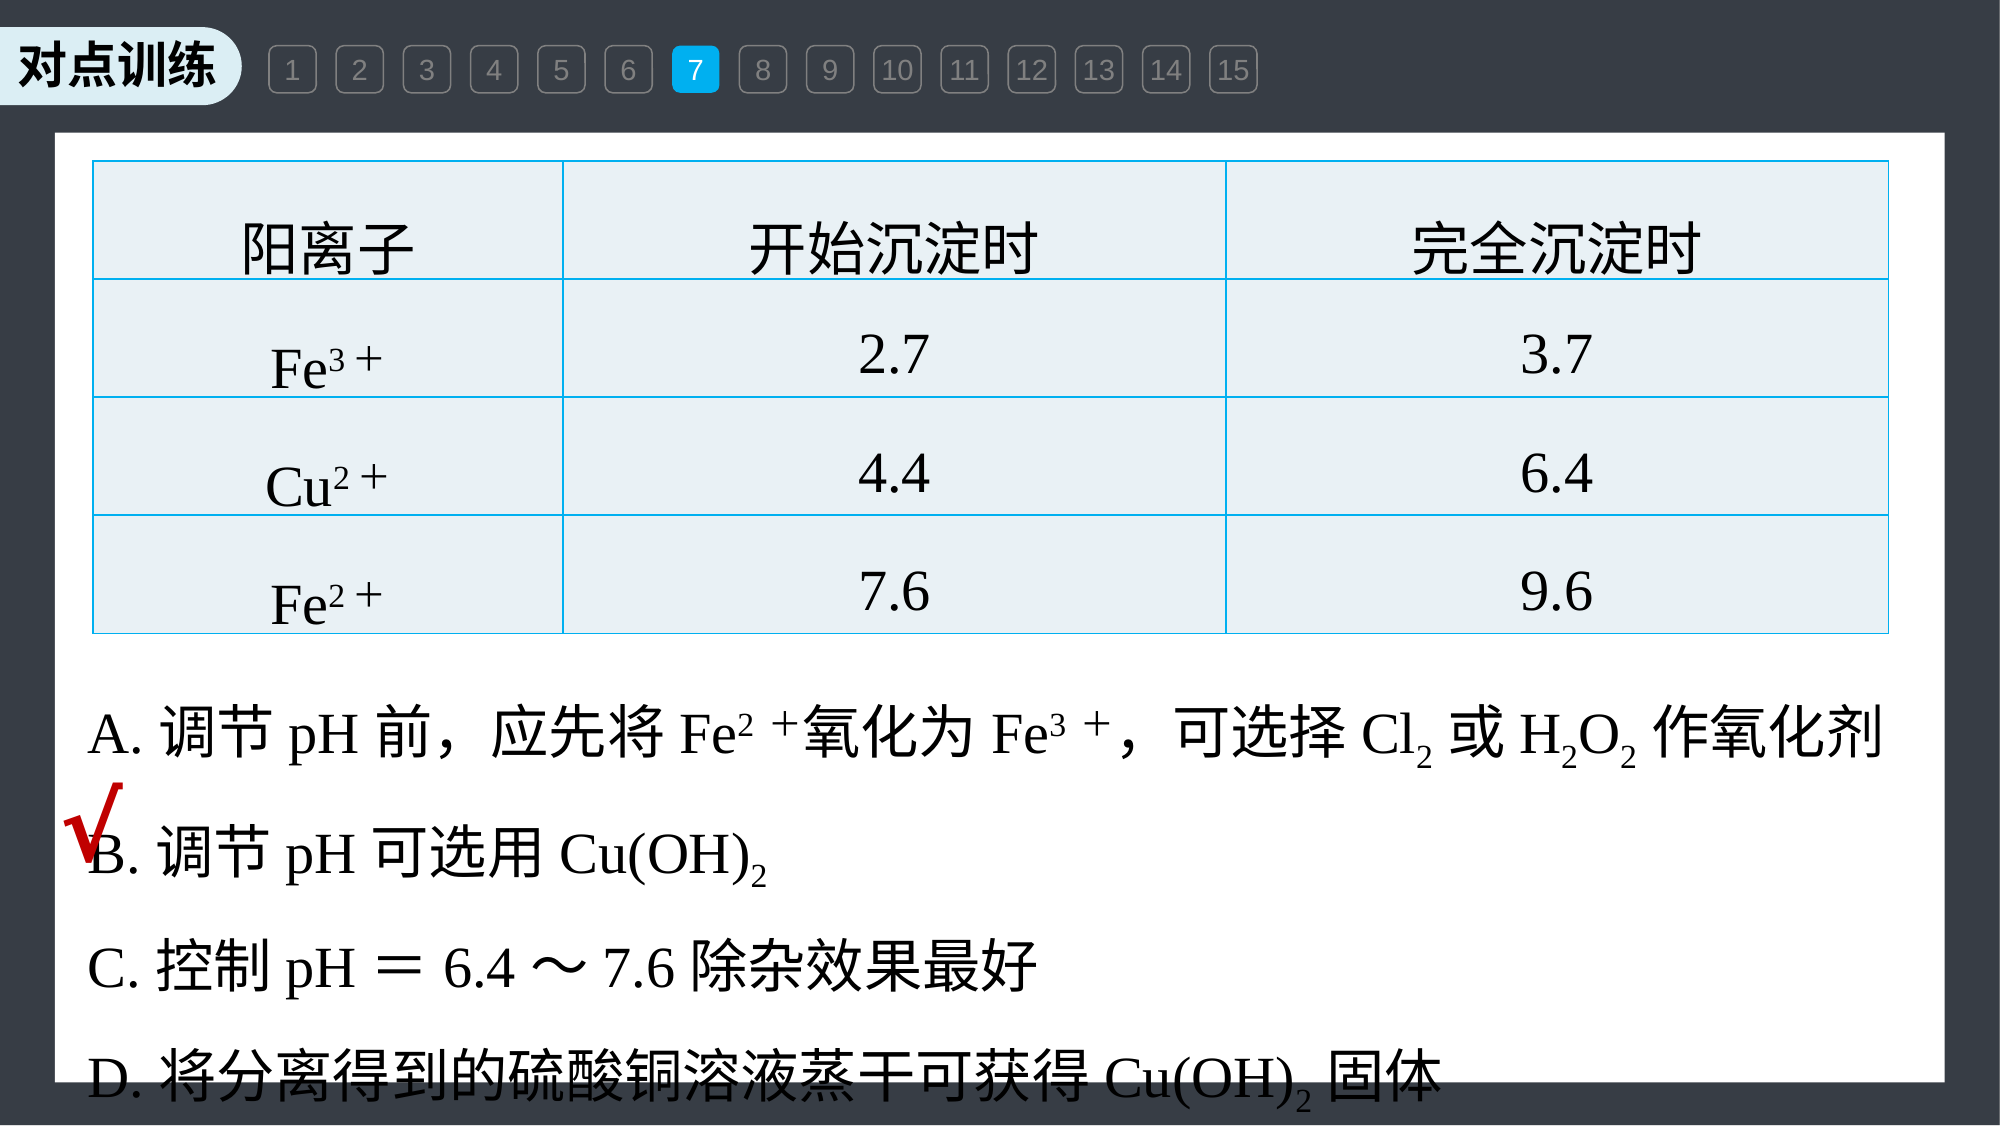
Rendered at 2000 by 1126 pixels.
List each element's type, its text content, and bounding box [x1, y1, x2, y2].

text_box 10 [873, 45, 922, 93]
text_box 7 [672, 45, 720, 93]
text_box 12 [1008, 45, 1056, 93]
text_box 2 [336, 45, 384, 93]
text_box 11 [941, 45, 989, 93]
text_box 3 [403, 45, 451, 93]
table_header 完全沉淀时 [1227, 162, 1888, 278]
table_cell Fe2＋ [94, 516, 562, 633]
table_cell 7.6 [564, 516, 1225, 633]
text_box 1 [268, 45, 317, 93]
table_cell 6.4 [1227, 398, 1888, 514]
table_cell Cu2＋ [94, 398, 562, 514]
table_header 阳离子 [94, 162, 562, 278]
text_box 4 [470, 45, 518, 93]
text_box 9 [806, 45, 854, 93]
text_box 13 [1075, 45, 1123, 93]
table_cell Fe3＋ [94, 280, 562, 396]
text_box 5 [537, 45, 586, 93]
text_box √ [45, 760, 170, 888]
text_box 15 [1209, 45, 1258, 93]
text_box 14 [1142, 45, 1190, 93]
table_cell 9.6 [1227, 516, 1888, 633]
text_box 6 [605, 45, 653, 93]
table_cell 3.7 [1227, 280, 1888, 396]
text_box A.调节pH前，应先将Fe2＋氧化为Fe3＋，可选择Cl2或H2O2作氧化剂 B.调节pH可选用Cu(OH)2 C.控制pH＝6.4～7.6除杂效果最好 D.将分离得到的硫酸铜溶液蒸干可获得Cu(OH)2固体 [73, 648, 1927, 1126]
table_cell 2.7 [564, 280, 1225, 396]
table_header 开始沉淀时 [564, 162, 1225, 278]
table_cell 4.4 [564, 398, 1225, 514]
text_box 8 [739, 45, 787, 93]
